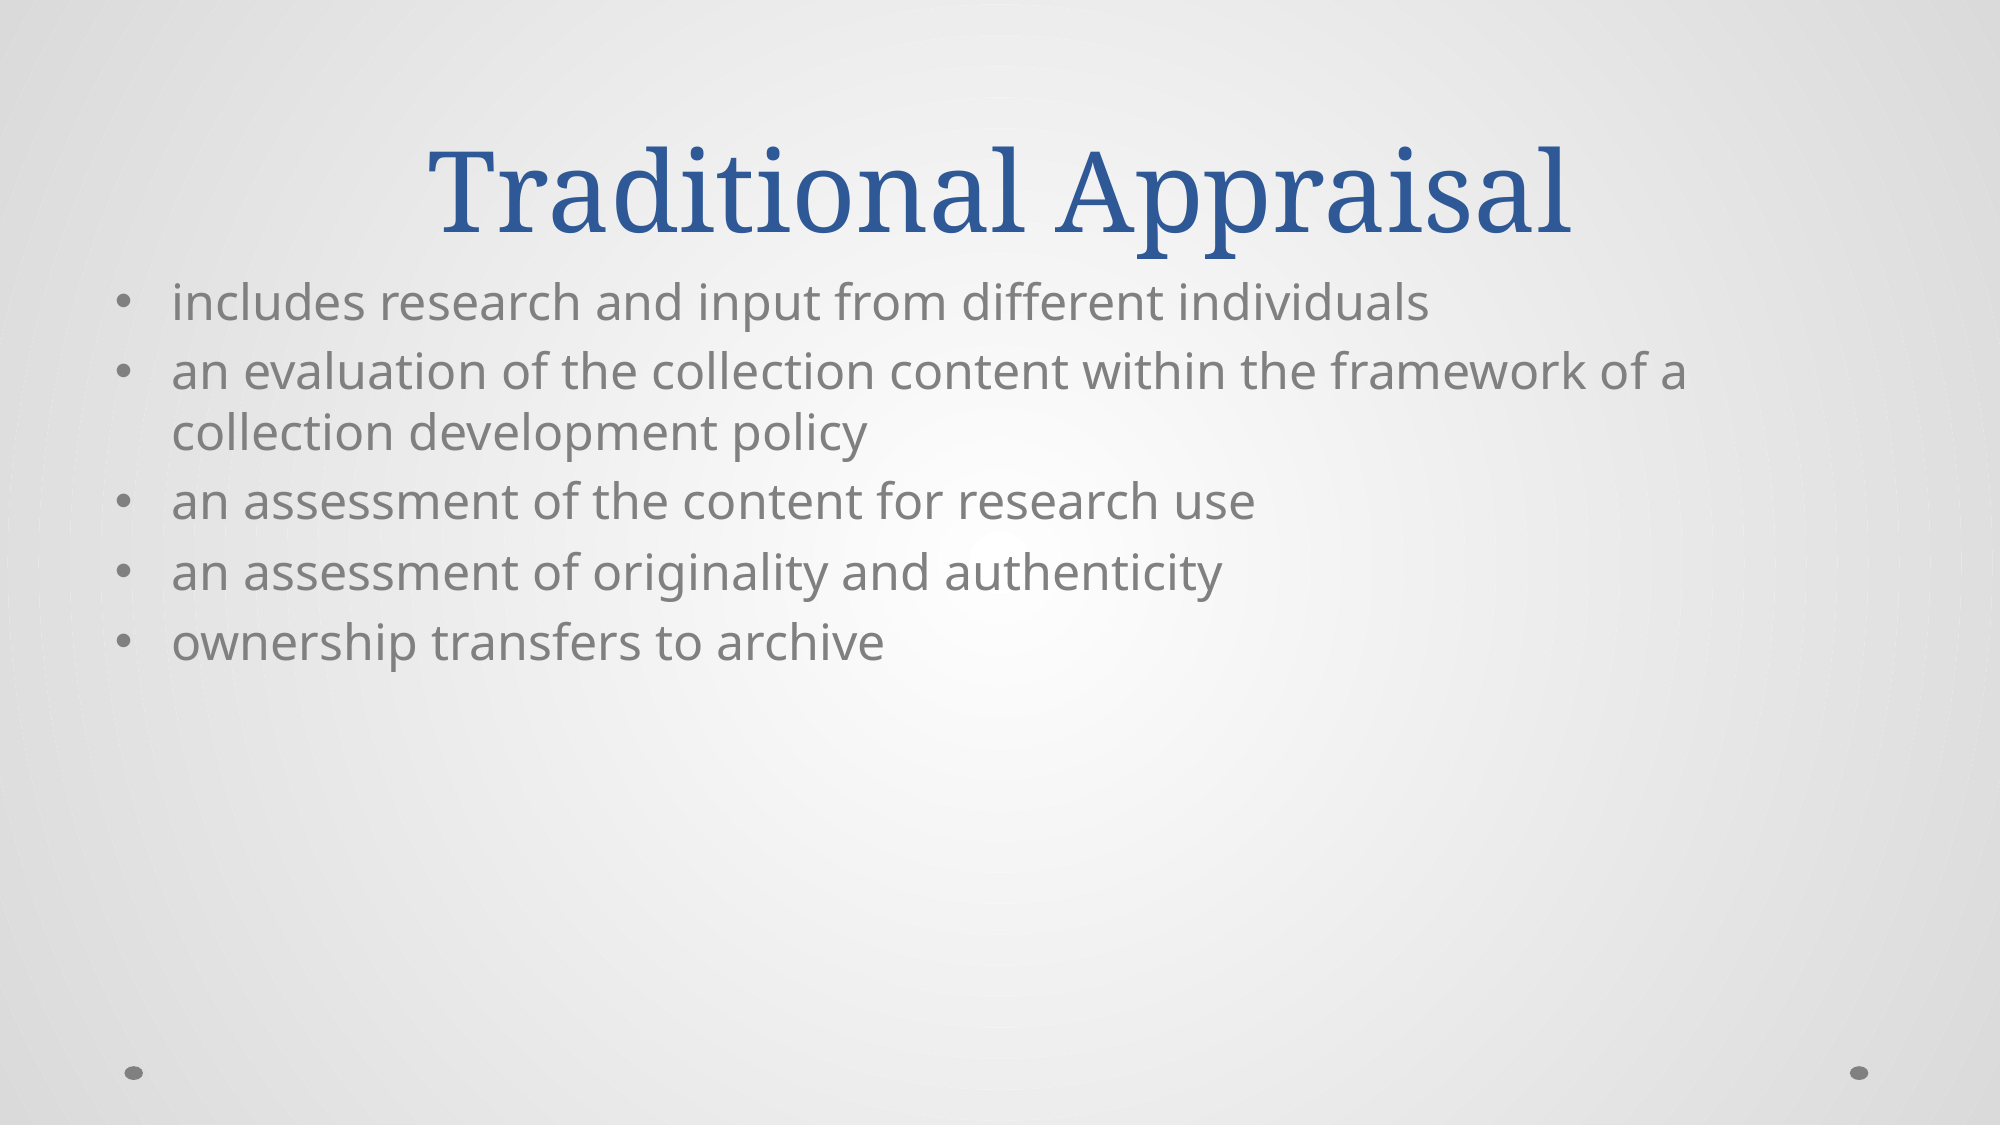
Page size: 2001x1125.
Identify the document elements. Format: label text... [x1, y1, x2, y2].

title Traditional Appraisal [99, 0, 1900, 262]
list includes research and input from different individuals an evaluation of the collection content within the framework of a collection development policy an assessment of the content for research use an assessment of originality and authenticity ownership transfers to archive [99, 262, 1900, 1005]
